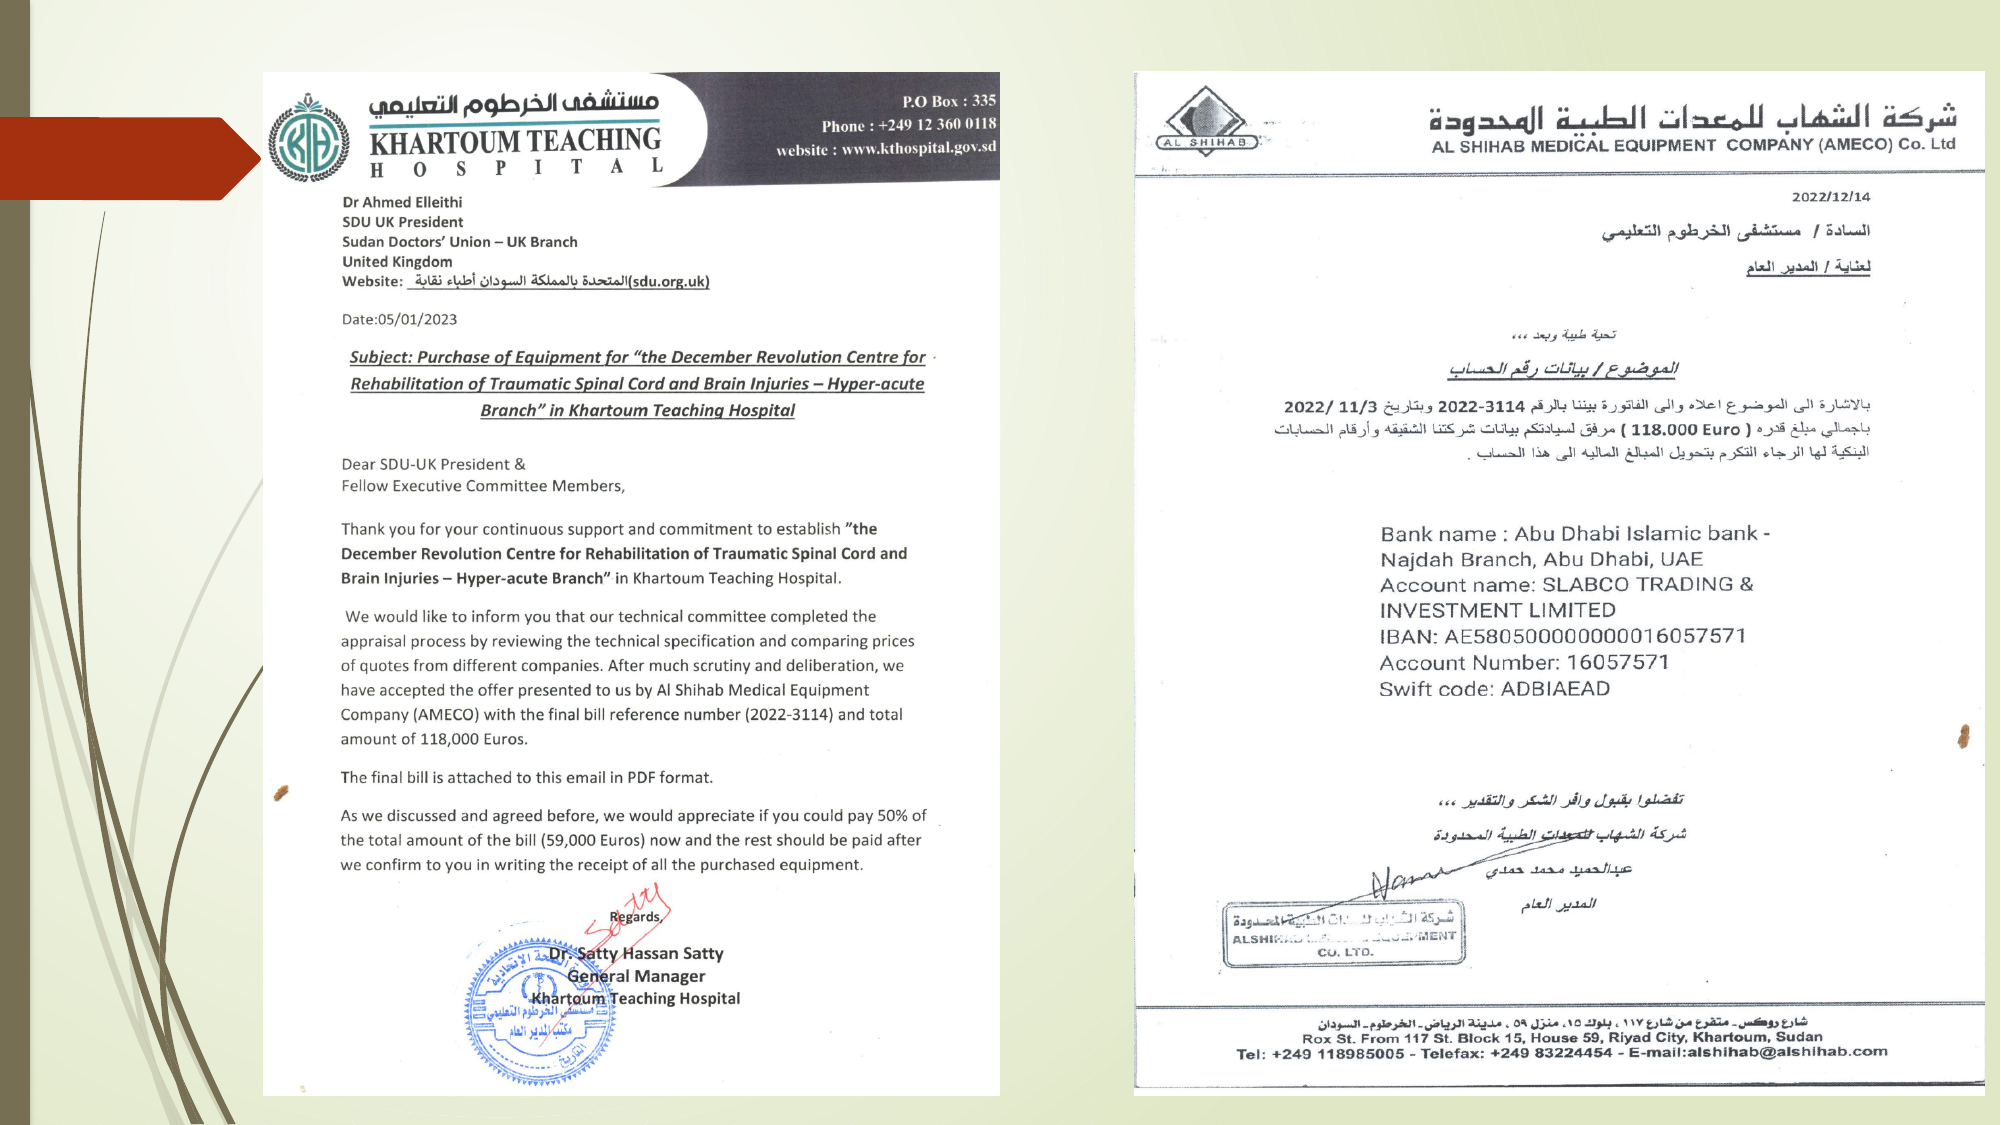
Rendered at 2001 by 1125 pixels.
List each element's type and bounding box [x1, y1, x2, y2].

list [1134, 71, 1986, 1096]
list [262, 71, 1001, 1096]
